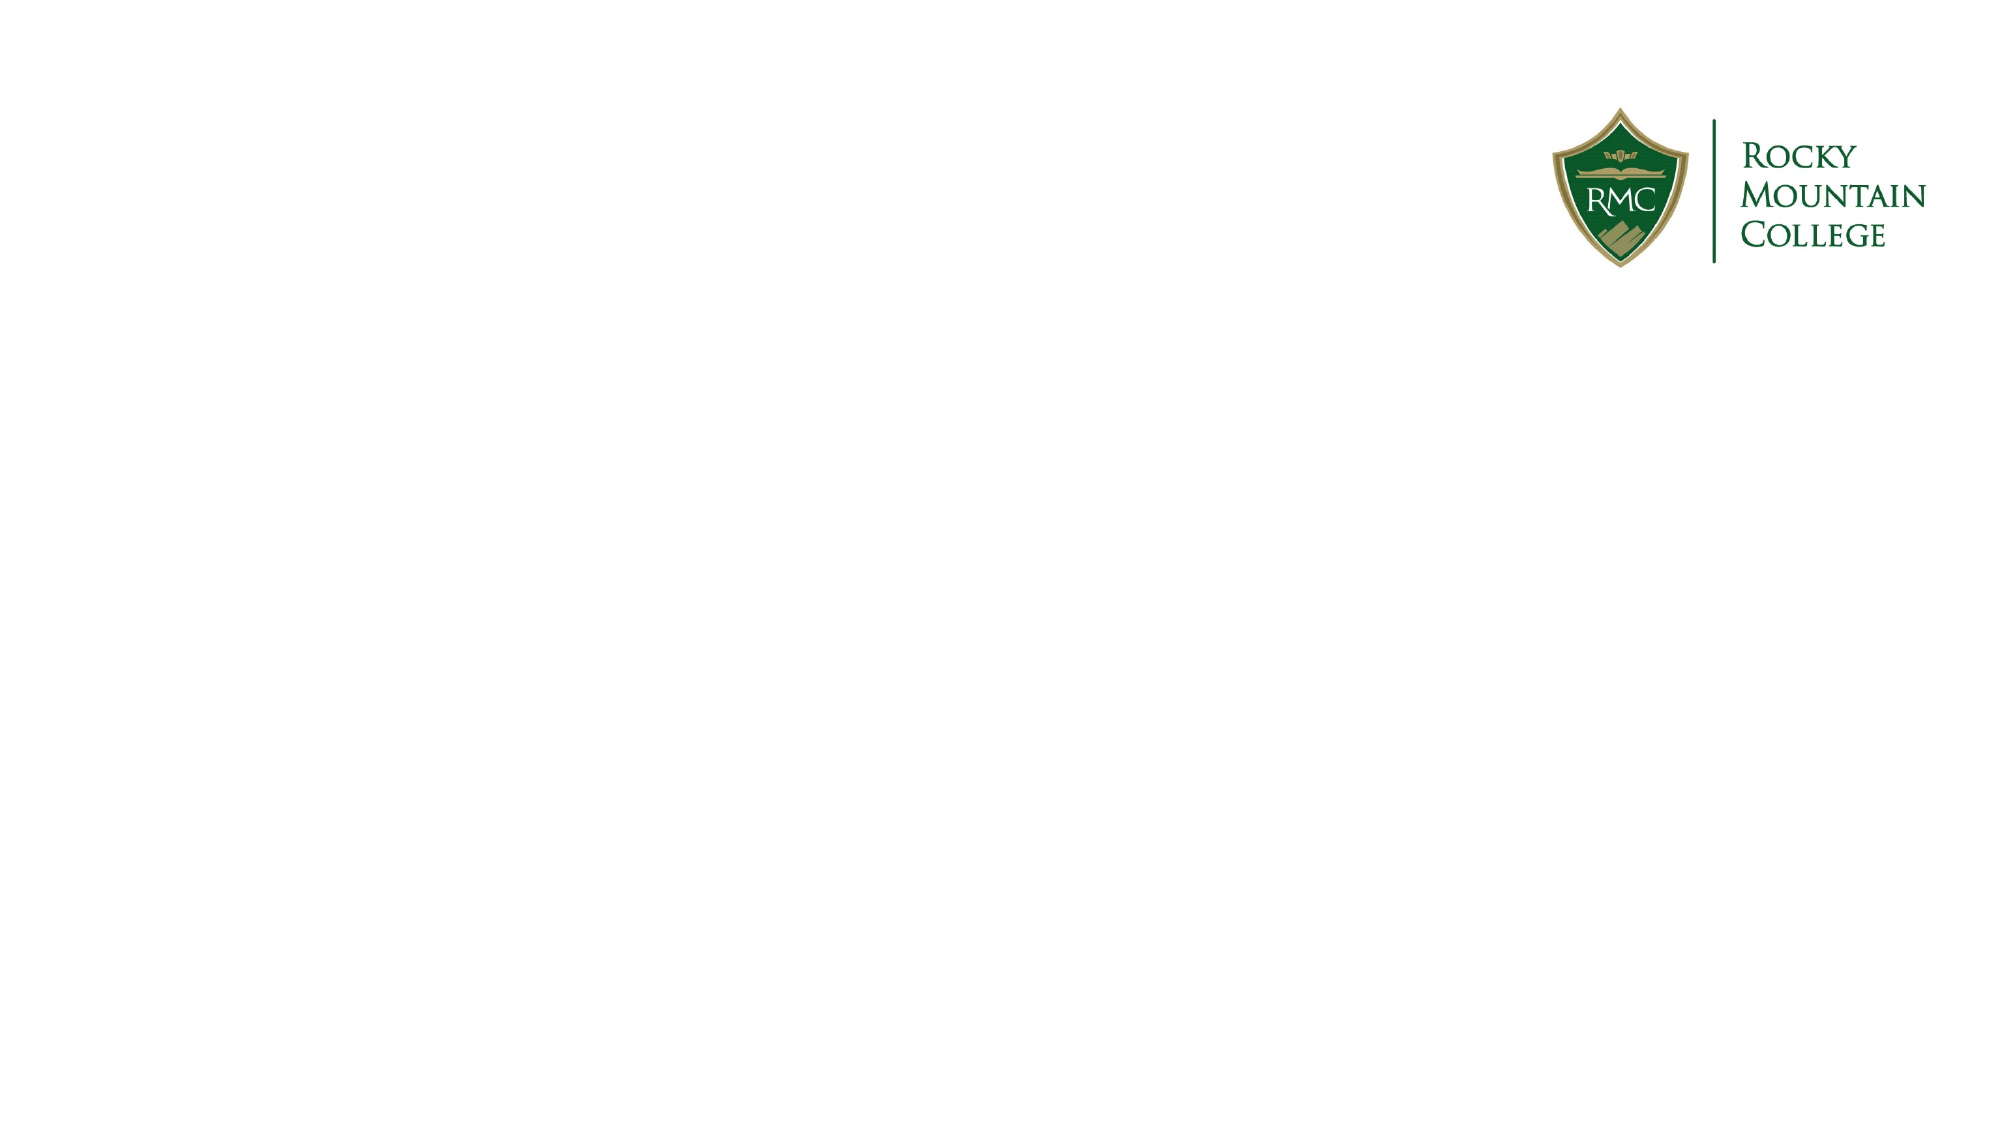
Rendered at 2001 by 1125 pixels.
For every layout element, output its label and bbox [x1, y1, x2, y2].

picture [1474, 0, 2000, 375]
